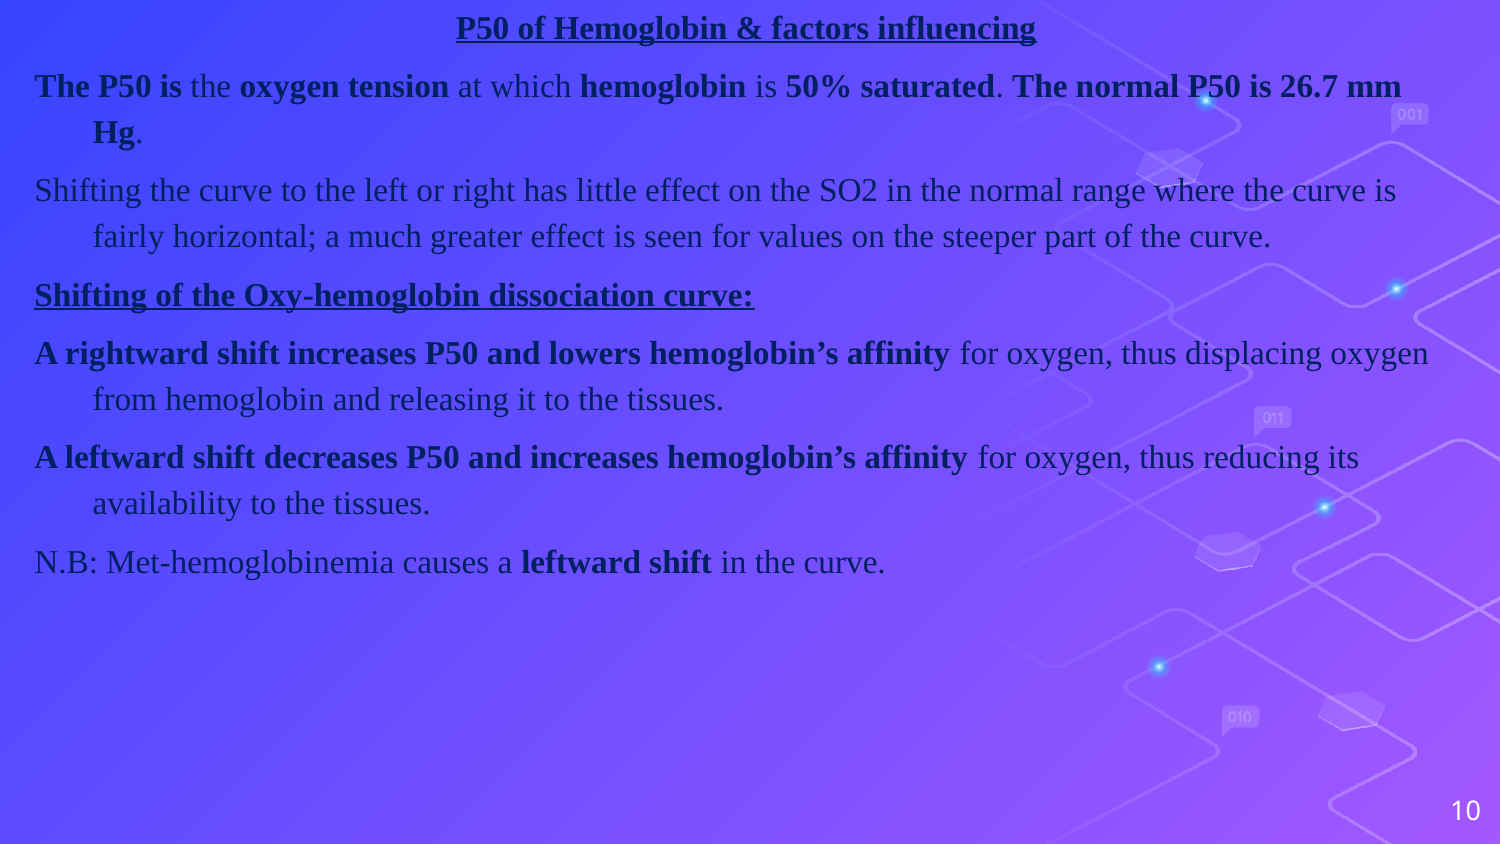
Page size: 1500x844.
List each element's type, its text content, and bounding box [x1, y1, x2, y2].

list P50 of Hemoglobin & factors influencing The P50 is the oxygen tension at which hemoglobin is 50% saturated. The normal P50 is 26.7 mm Hg. Shifting the curve to the left or right has little effect on the SO2 in the normal range where the curve is fairly horizontal; a much greater effect is seen for values on the steeper part of the curve. Shifting of the Oxy-hemoglobin dissociation curve: A rightward shift increases P50 and lowers hemoglobin’s affinity for oxygen, thus displacing oxygen from hemoglobin and releasing it to the tissues. A leftward shift decreases P50 and increases hemoglobin’s affinity for oxygen, thus reducing its availability to the tissues. N.B: Met-hemoglobinemia causes a leftward shift in the curve. [17, 0, 1459, 672]
picture [0, 0, 1500, 844]
slide_number 10 [1391, 779, 1482, 844]
